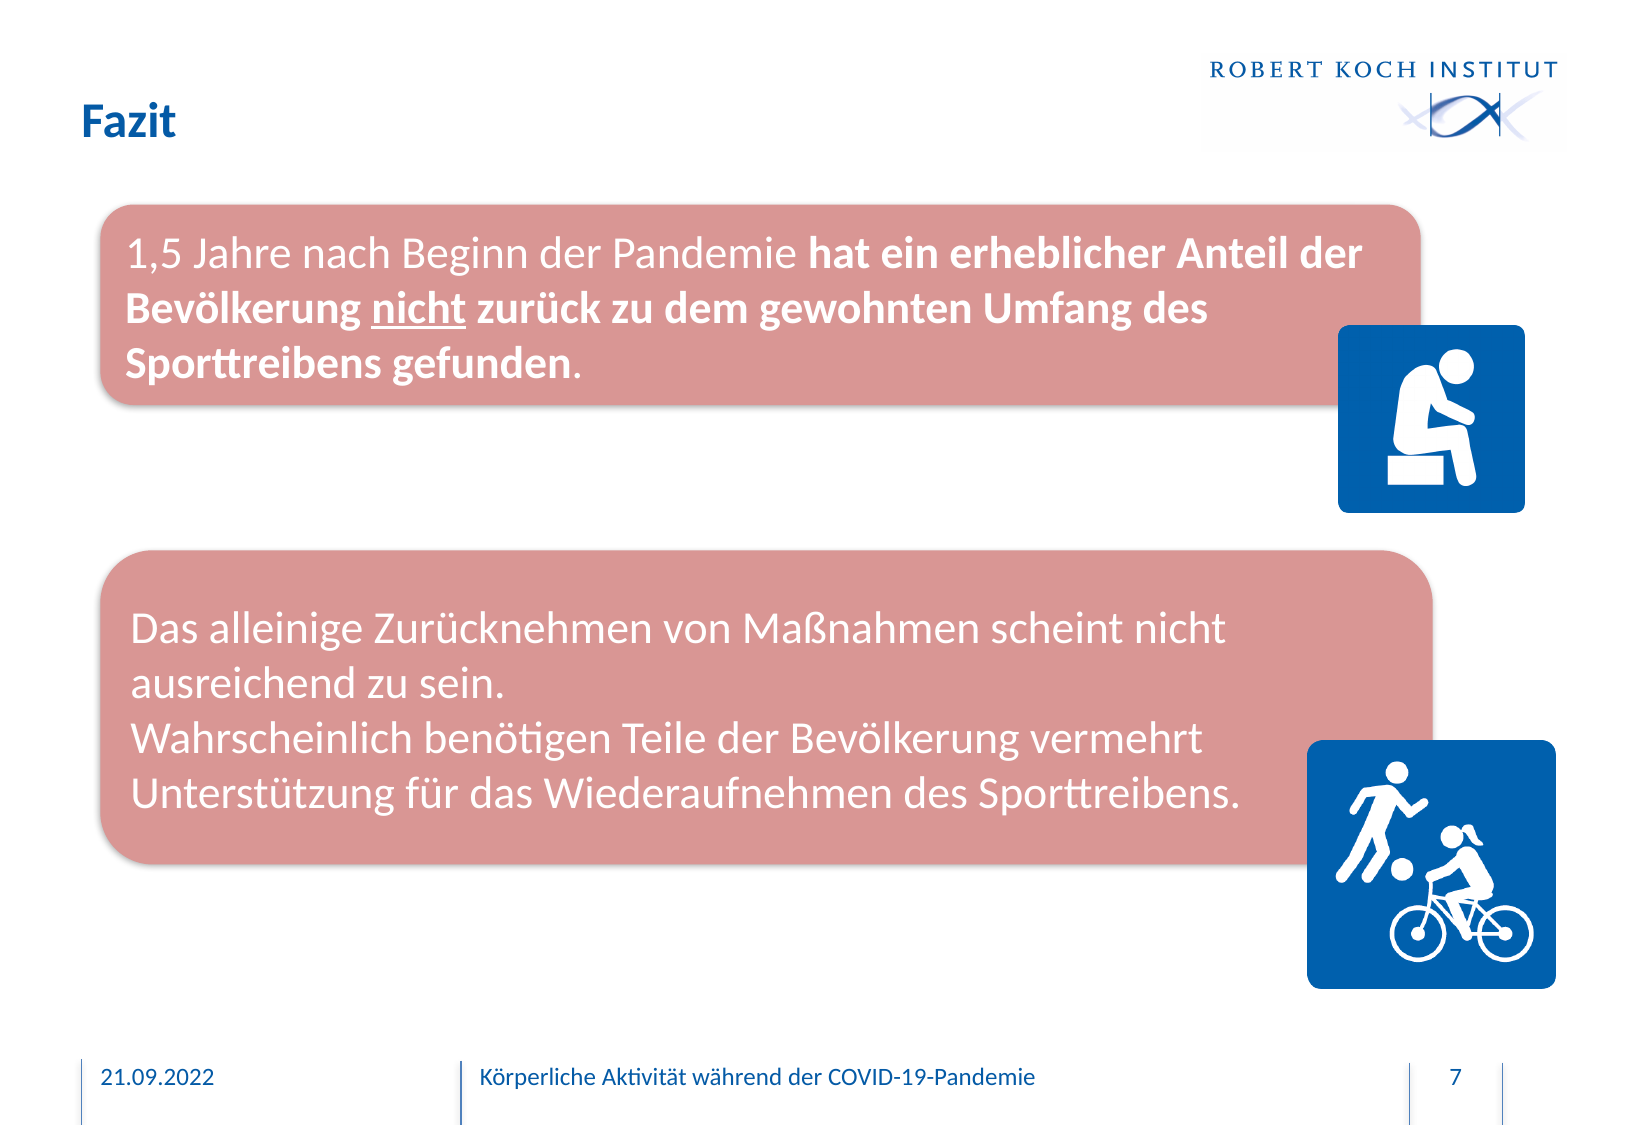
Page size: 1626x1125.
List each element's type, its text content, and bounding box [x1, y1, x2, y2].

picture [1201, 53, 1567, 152]
title Fazit [81, 87, 1182, 164]
slide_number 7 [1411, 1045, 1500, 1106]
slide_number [100, 1045, 431, 1106]
text_box 1,5 Jahre nach Beginn der Pandemie hat ein erheblicher Anteil der Bevölkerung nicht zurück zu dem gewohnten Umfang des Sporttreibens gefunden. [99, 203, 1422, 406]
text_box Das alleinige Zurücknehmen von Maßnahmen scheint nicht ausreichend zu sein. Wahrscheinlich benötigen Teile der Bevölkerung vermehrt Unterstützung für das Wiederaufnehmen des Sporttreibens. [99, 549, 1434, 866]
footer Körperliche Aktivität während der COVID-19-Pandemie [479, 1045, 1274, 1106]
picture [1338, 325, 1525, 513]
picture [1307, 740, 1556, 989]
